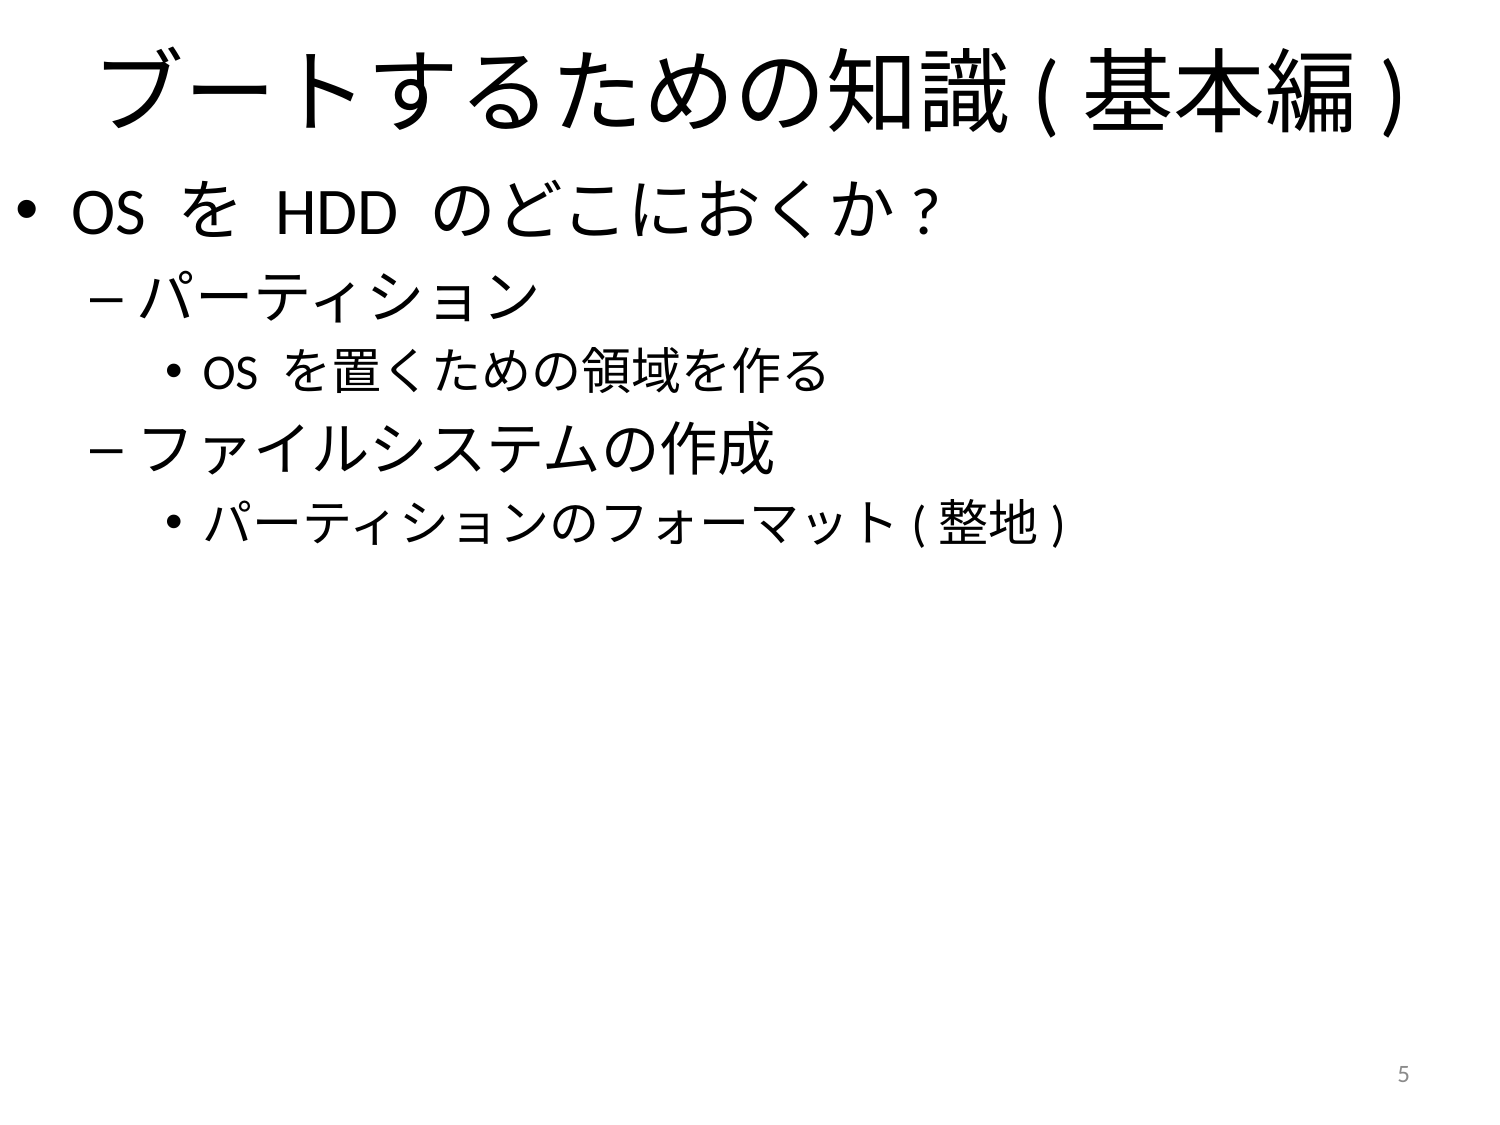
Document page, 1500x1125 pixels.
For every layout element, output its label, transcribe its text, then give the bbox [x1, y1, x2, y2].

title ブートするための知識(基本編) [75, 0, 1425, 160]
slide_number 5 [1074, 1042, 1425, 1103]
list OS を HDD のどこにおくか? パーティション OS を置くための領域を作る ファイルシステムの作成 パーティションのフォーマット(整地) [0, 160, 1427, 1125]
